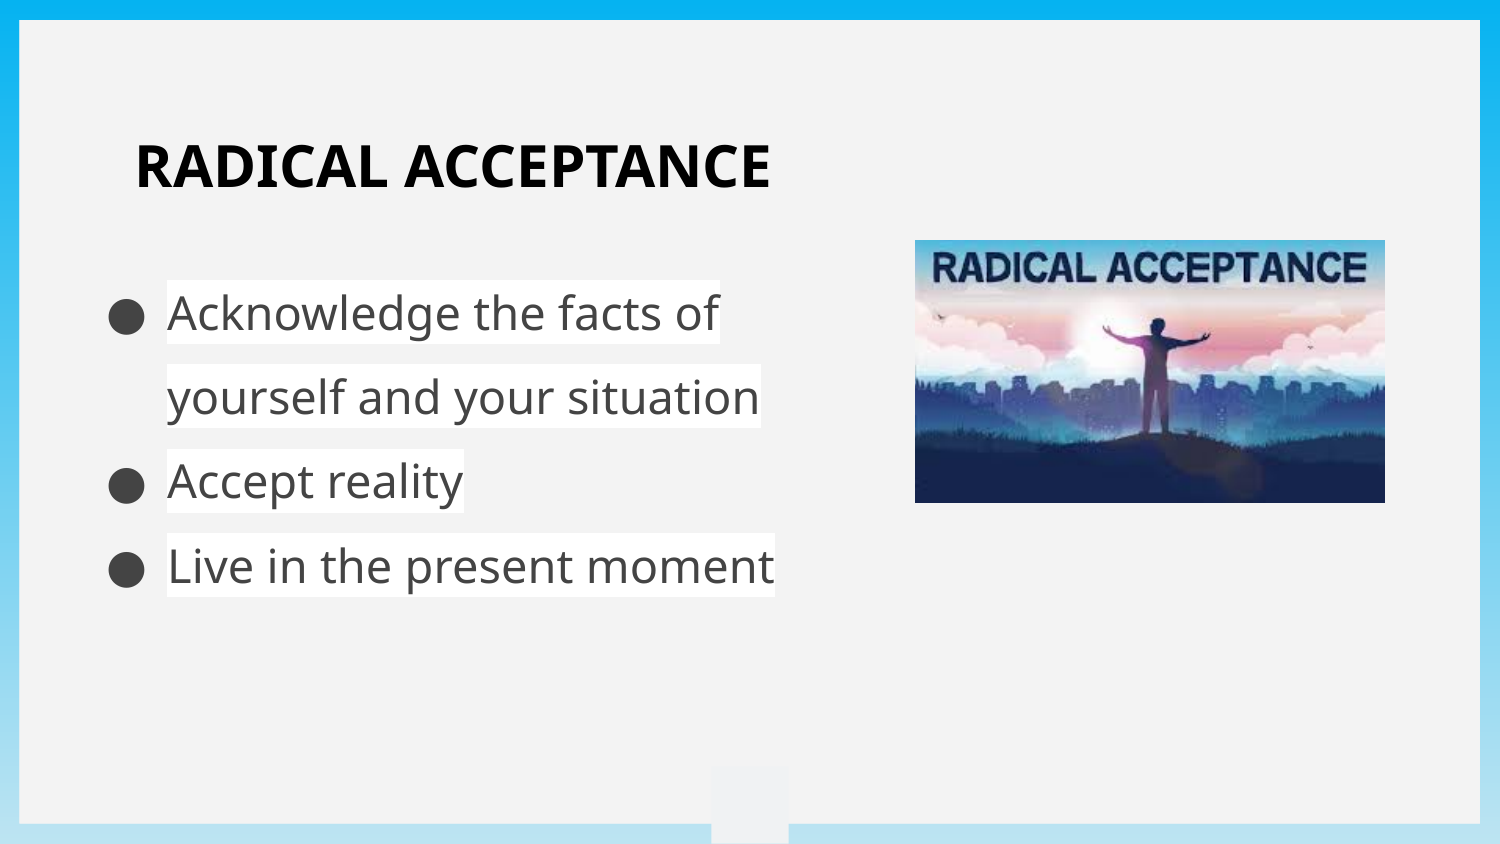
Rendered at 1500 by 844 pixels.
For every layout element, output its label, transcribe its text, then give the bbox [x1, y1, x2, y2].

text_box RADICAL ACCEPTANCE [119, 114, 1046, 215]
text_box Acknowledge the facts of yourself and your situation Accept reality Live in the present moment [77, 240, 897, 733]
picture [914, 239, 1385, 503]
